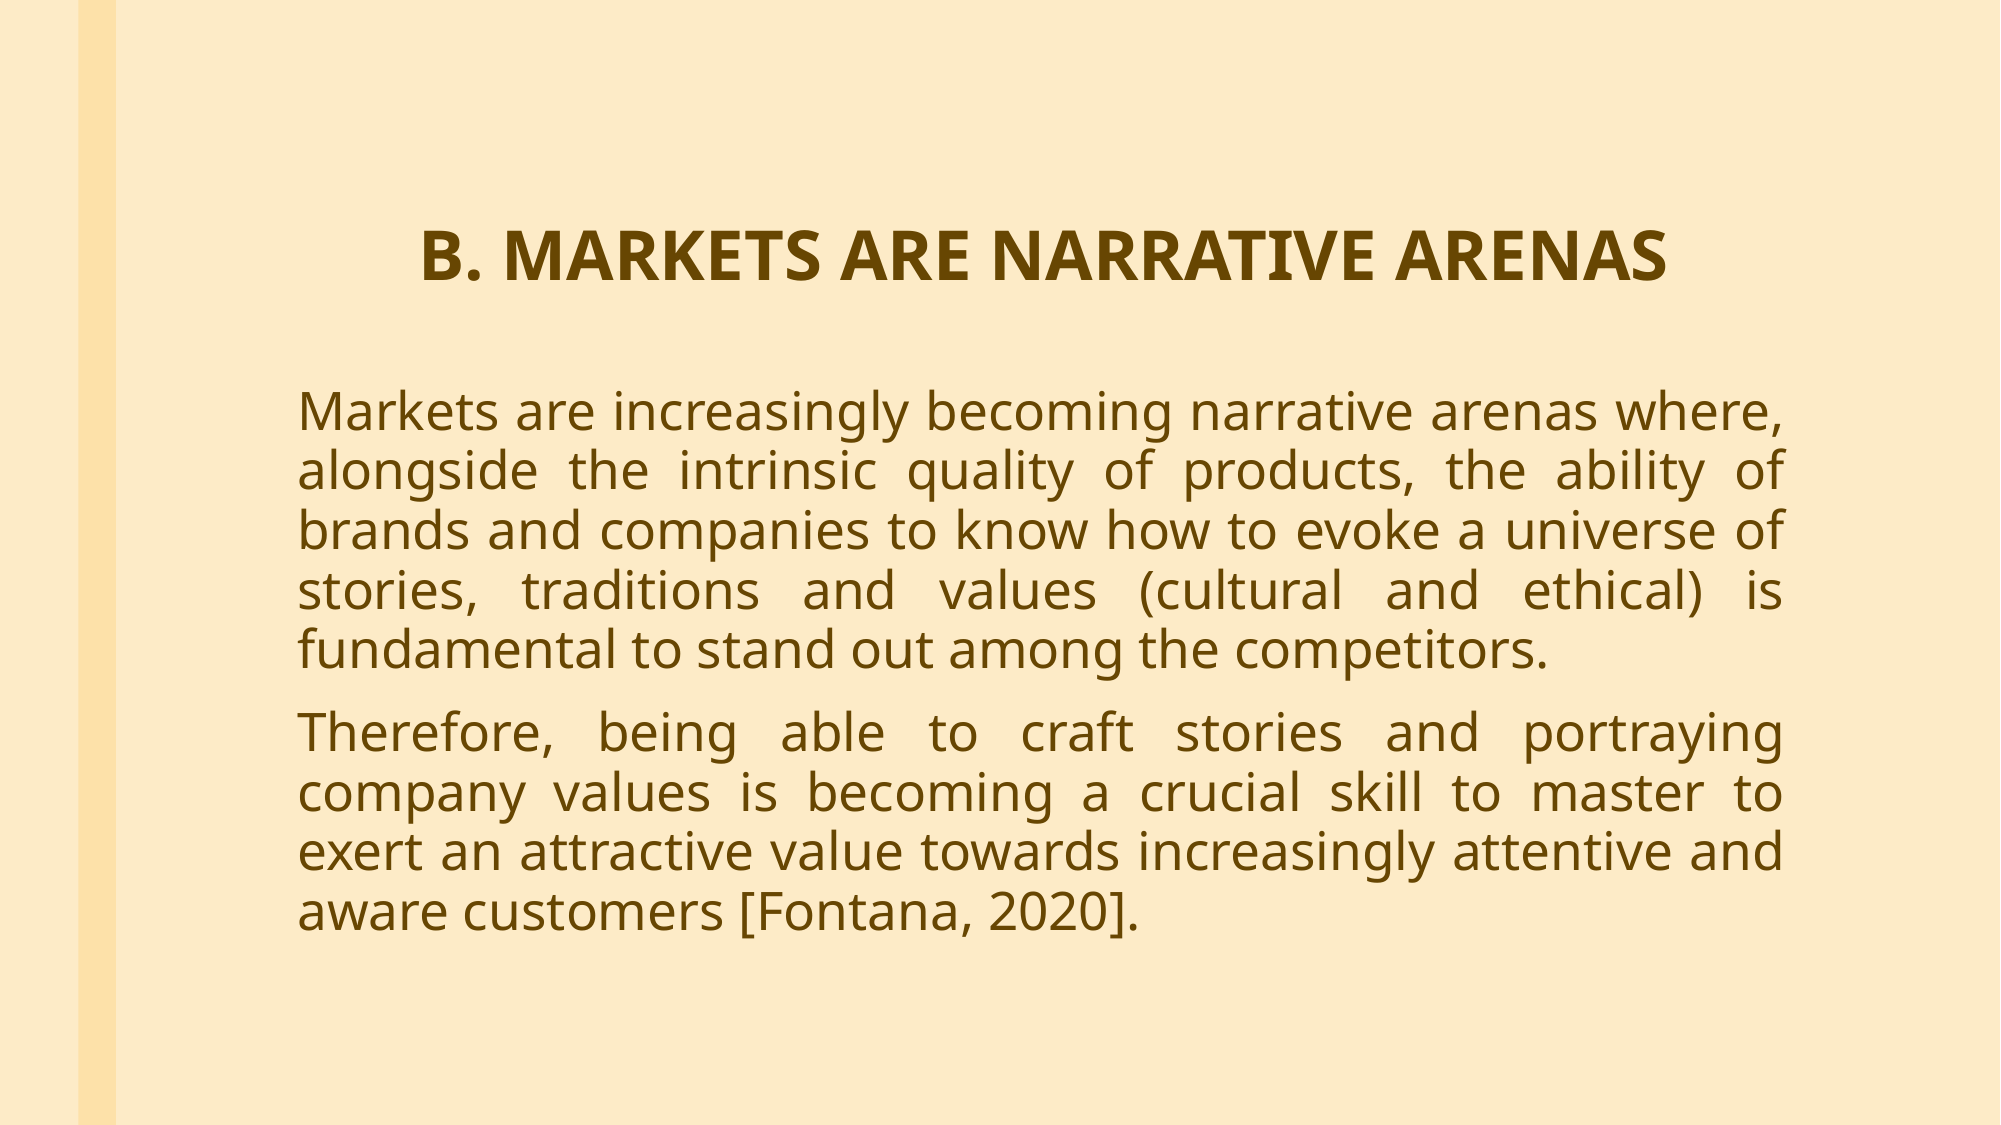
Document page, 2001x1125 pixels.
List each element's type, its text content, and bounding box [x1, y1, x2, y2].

title B. MARKETS ARE NARRATIVE ARENAS [383, 214, 1704, 366]
list Markets are increasingly becoming narrative arenas where, alongside the intrinsic quality of products, the ability of brands and companies to know how to evoke a universe of stories, traditions and values (cultural and ethical) is fundamental to stand out among the competitors. Therefore, being able to craft stories and portraying company values is becoming a crucial skill to master to exert an attractive value towards increasingly attentive and aware customers [Fontana, 2020]. [225, 375, 1800, 963]
